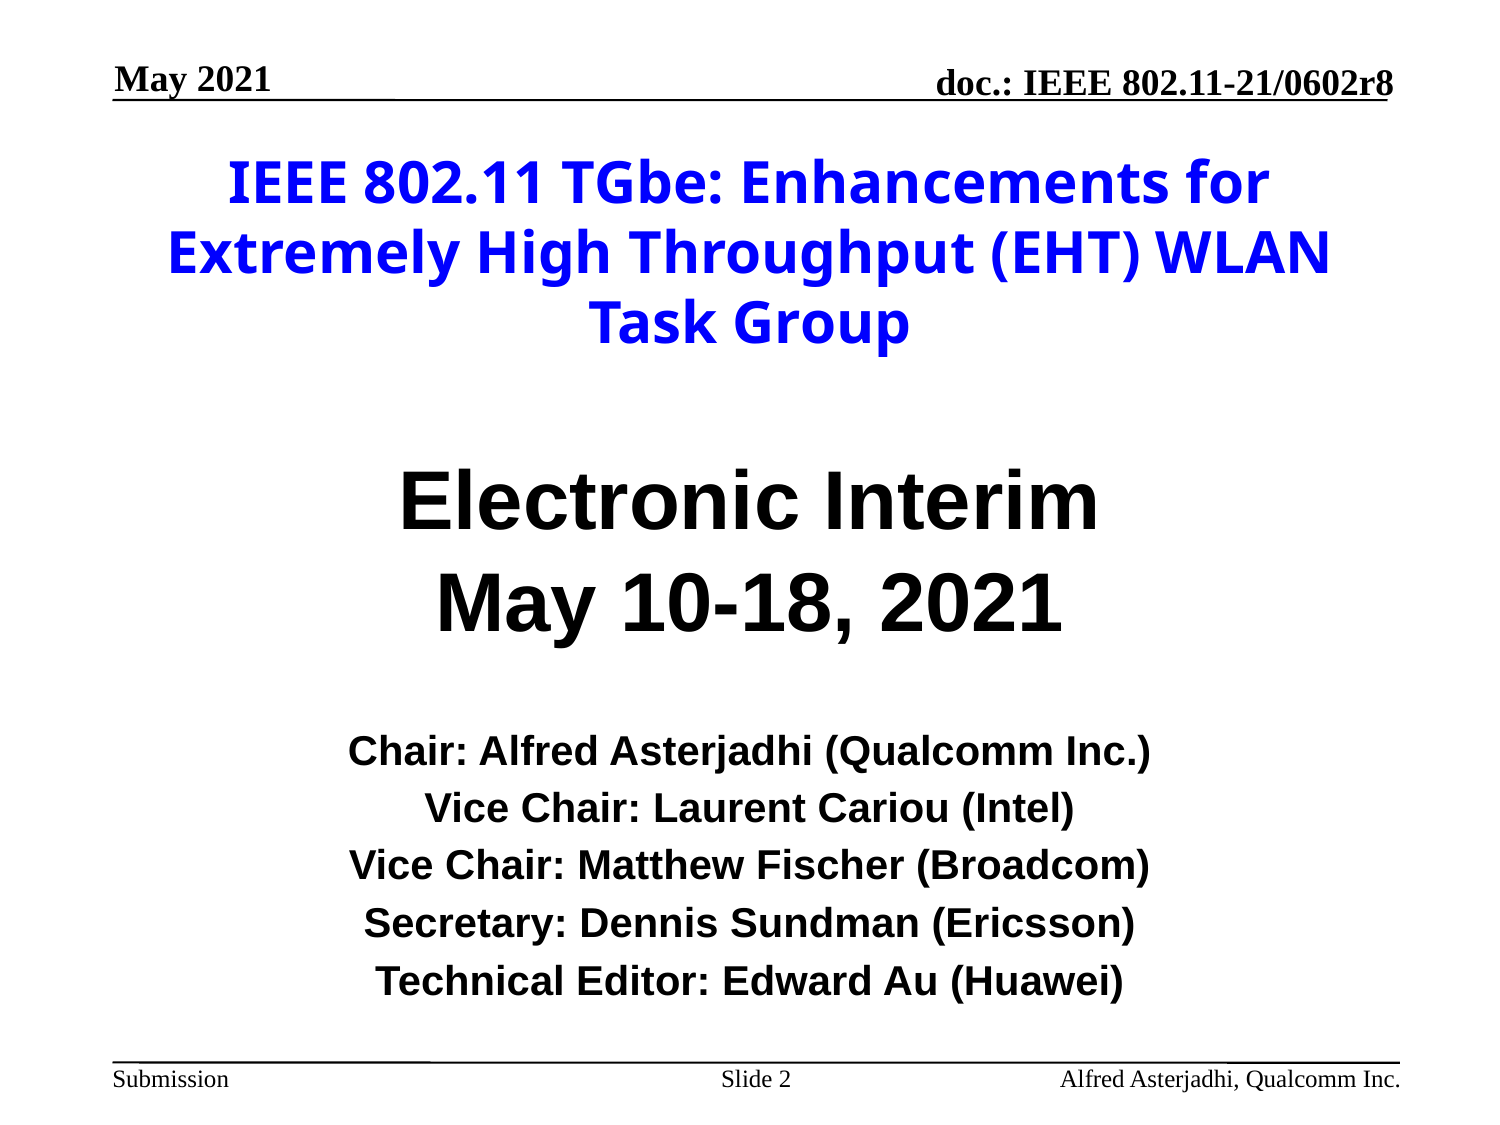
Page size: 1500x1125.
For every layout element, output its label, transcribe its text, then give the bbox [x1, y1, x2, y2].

footer Alfred Asterjadhi, Qualcomm Inc. [878, 1061, 1402, 1093]
slide_number Slide 2 [712, 1061, 800, 1123]
title IEEE 802.11 TGbe: Enhancements for Extremely High Throughput (EHT) WLAN Task Group [112, 112, 1388, 388]
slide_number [114, 54, 493, 100]
list Electronic Interim May 10-18, 2021 Chair: Alfred Asterjadhi (Qualcomm Inc.) Vice Chair: Laurent Cariou (Intel) Vice Chair: Matthew Fischer (Broadcom) Secretary: Dennis Sundman (Ericsson) Technical Editor: Edward Au (Huawei) [112, 449, 1388, 1063]
